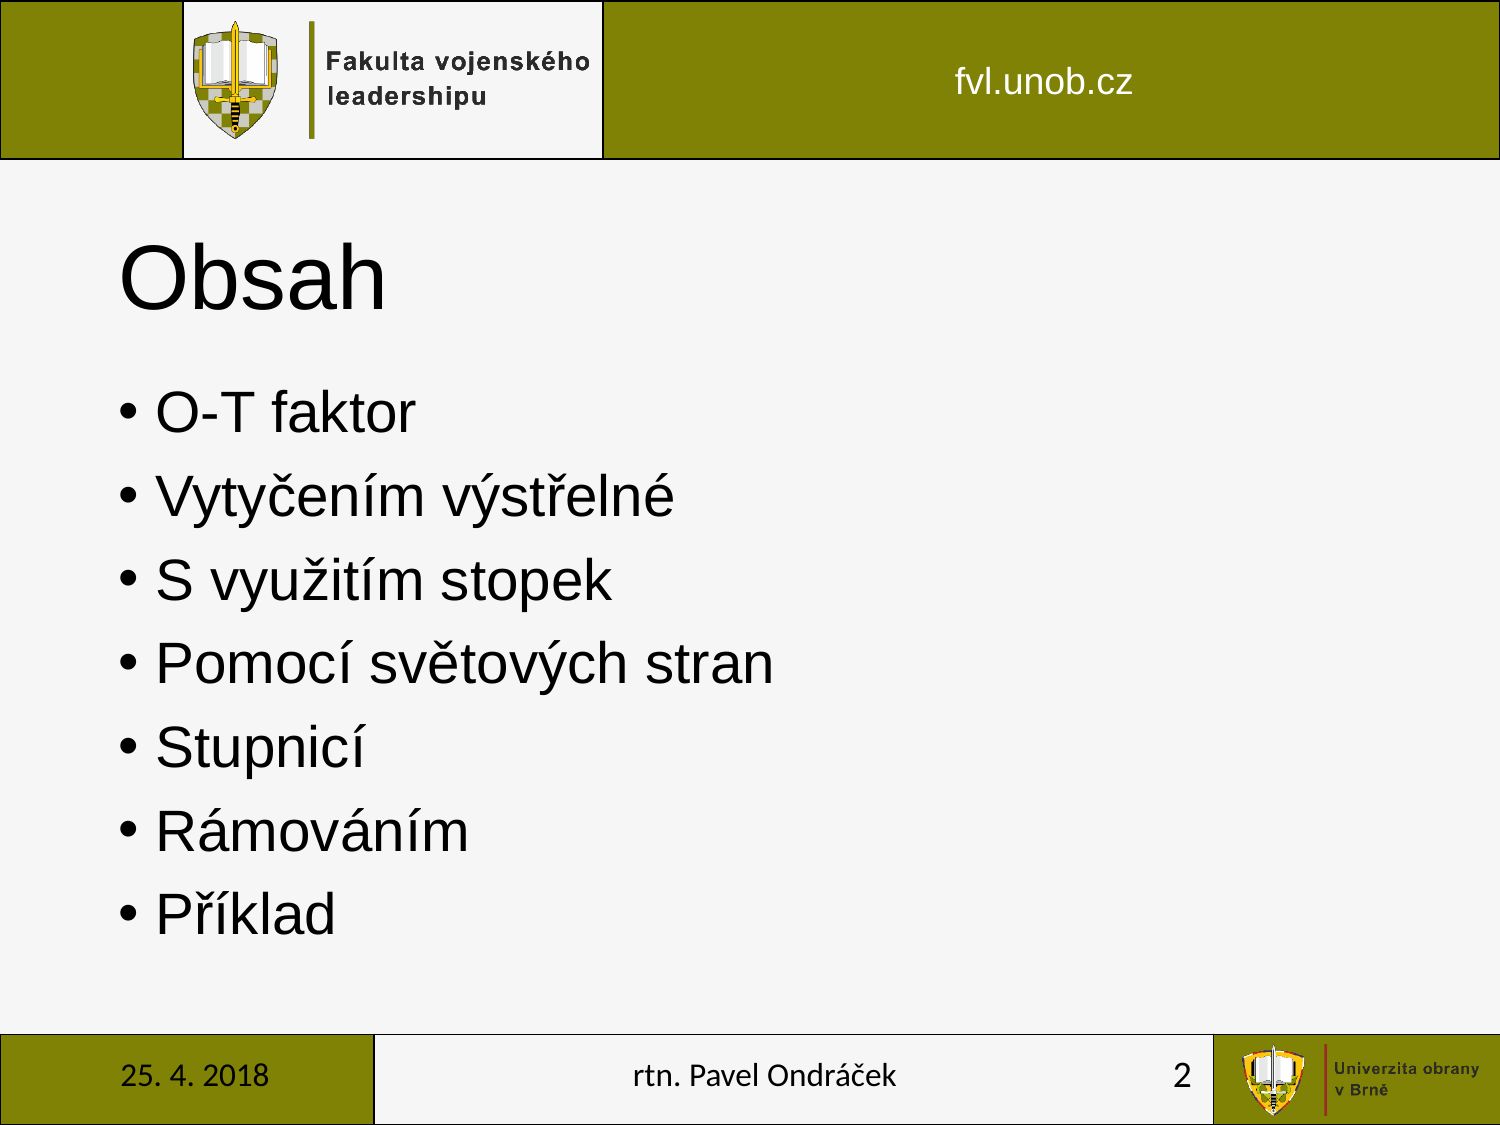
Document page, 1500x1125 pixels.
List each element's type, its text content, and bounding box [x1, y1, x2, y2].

list O-T faktor Vytyčením výstřelné S využitím stopek Pomocí světových stran Stupnicí Rámováním Příklad [103, 375, 1397, 1014]
picture [193, 21, 589, 139]
text_box 2 [1089, 1042, 1207, 1103]
title Obsah [103, 171, 1397, 375]
text_box 25. 4. 2018 [105, 1042, 350, 1103]
text_box rtn. Pavel Ondráček [527, 1042, 1003, 1103]
picture [1242, 1044, 1479, 1116]
